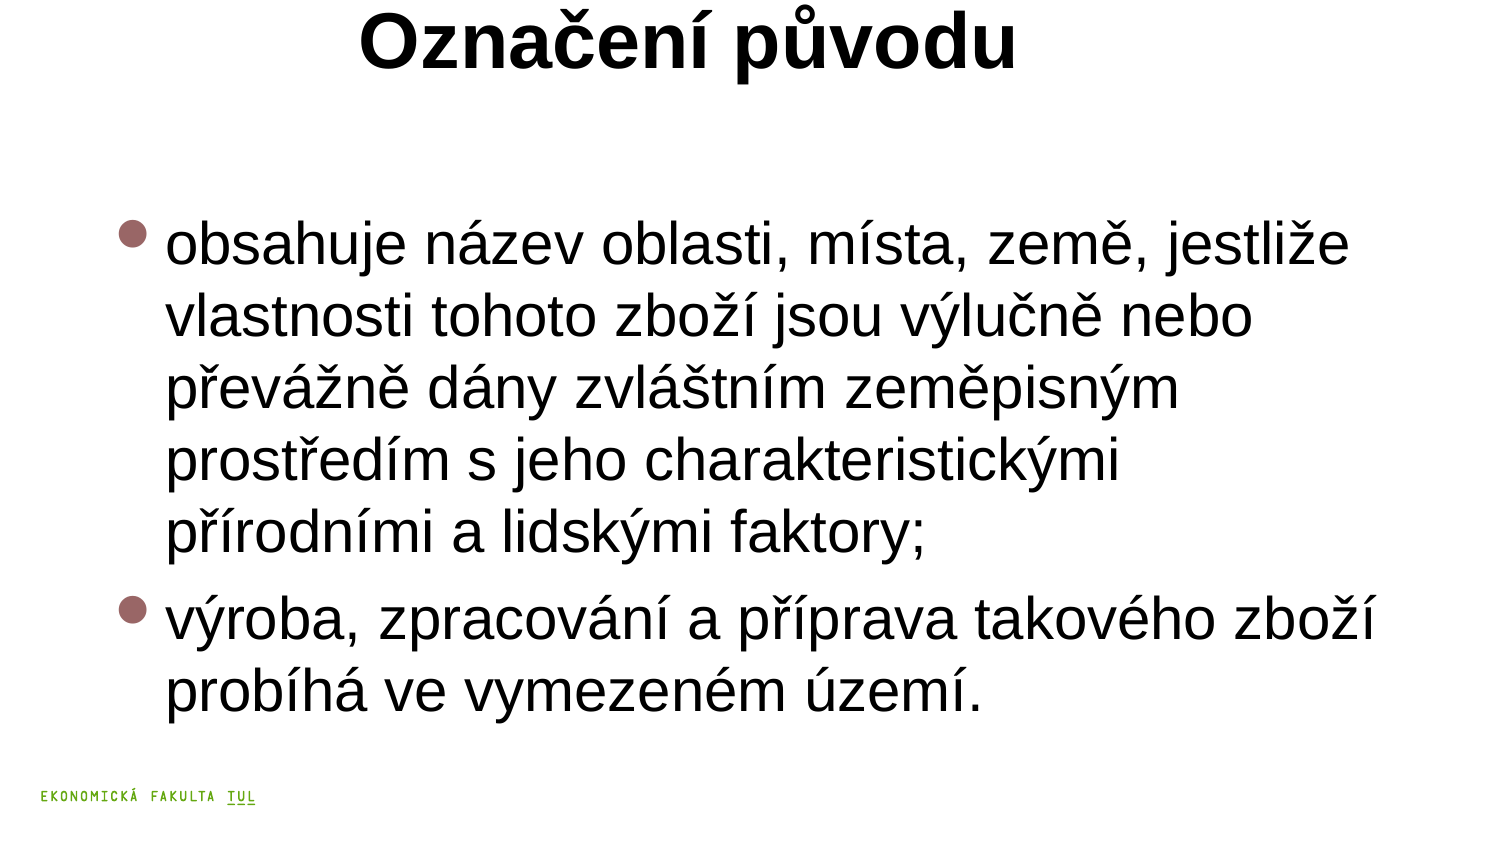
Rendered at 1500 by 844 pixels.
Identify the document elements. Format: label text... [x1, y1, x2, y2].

title Označení původu [31, 28, 1347, 141]
list obsahuje název oblasti, místa, země, jestliže vlastnosti tohoto zboží jsou výlučně nebo převážně dány zvláštním zeměpisným prostředím s jeho charakteristickými přírodními a lidskými faktory; výroba, zpracování a příprava takového zboží probíhá ve vymezeném území. [99, 196, 1400, 741]
